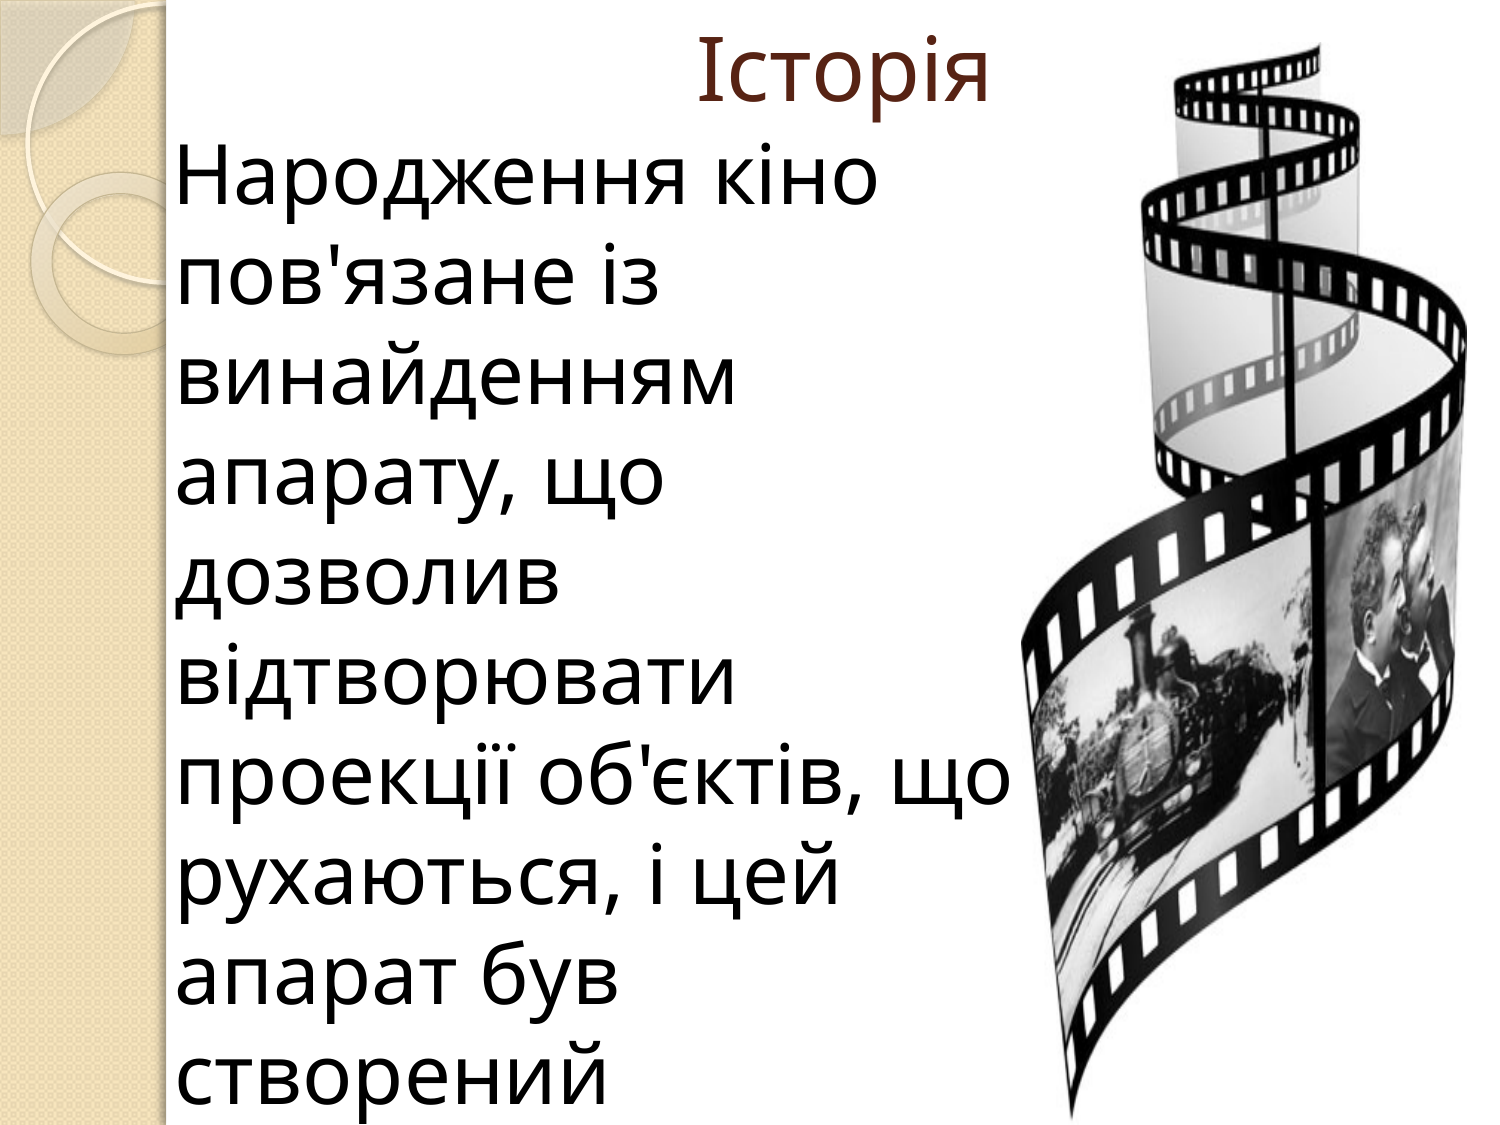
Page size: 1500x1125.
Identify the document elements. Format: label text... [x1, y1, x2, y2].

list Народження кіно пов'язане із винайденням апарату, що дозволив відтворювати проекції об'єктів, що рухаються, і цей апарат був створений братами Луї та Огюстом Люм'єрами. [100, 113, 1014, 1012]
picture [1021, 42, 1468, 1125]
title Історія [230, 0, 1461, 113]
